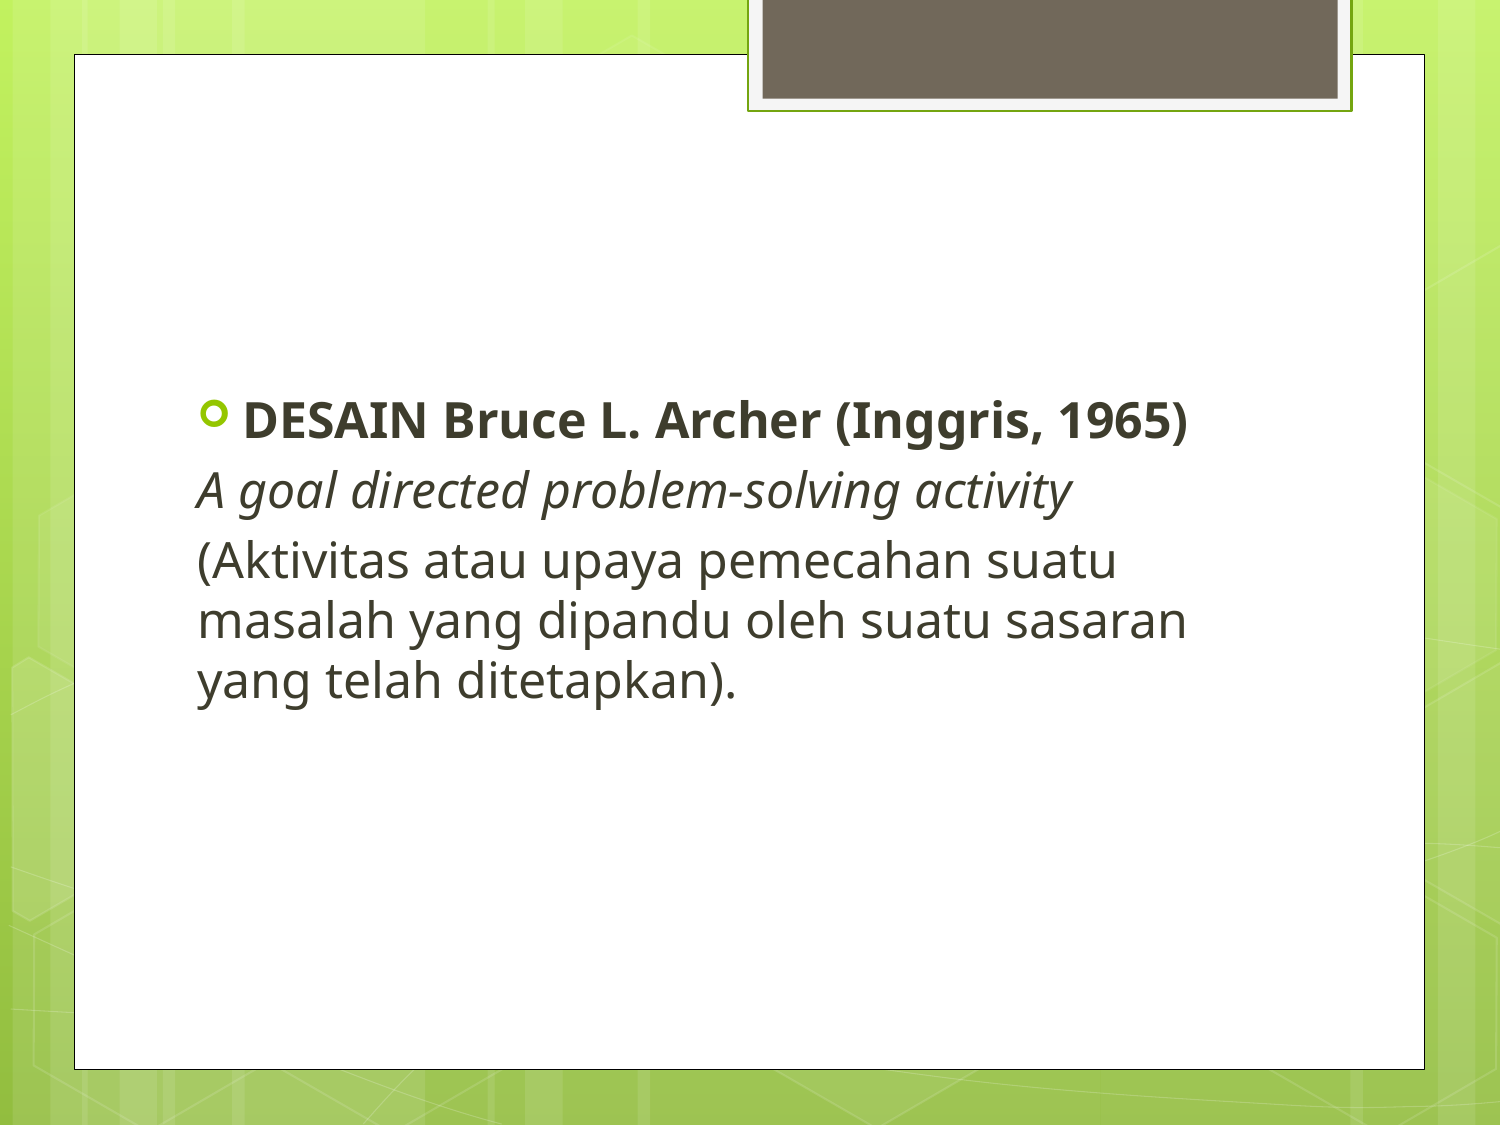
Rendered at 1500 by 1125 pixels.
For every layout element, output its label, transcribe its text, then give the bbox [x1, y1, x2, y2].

list DESAIN Bruce L. Archer (Inggris, 1965) A goal directed problem-solving activity (Aktivitas atau upaya pemecahan suatu masalah yang dipandu oleh suatu sasaran yang telah ditetapkan). [171, 381, 1283, 957]
